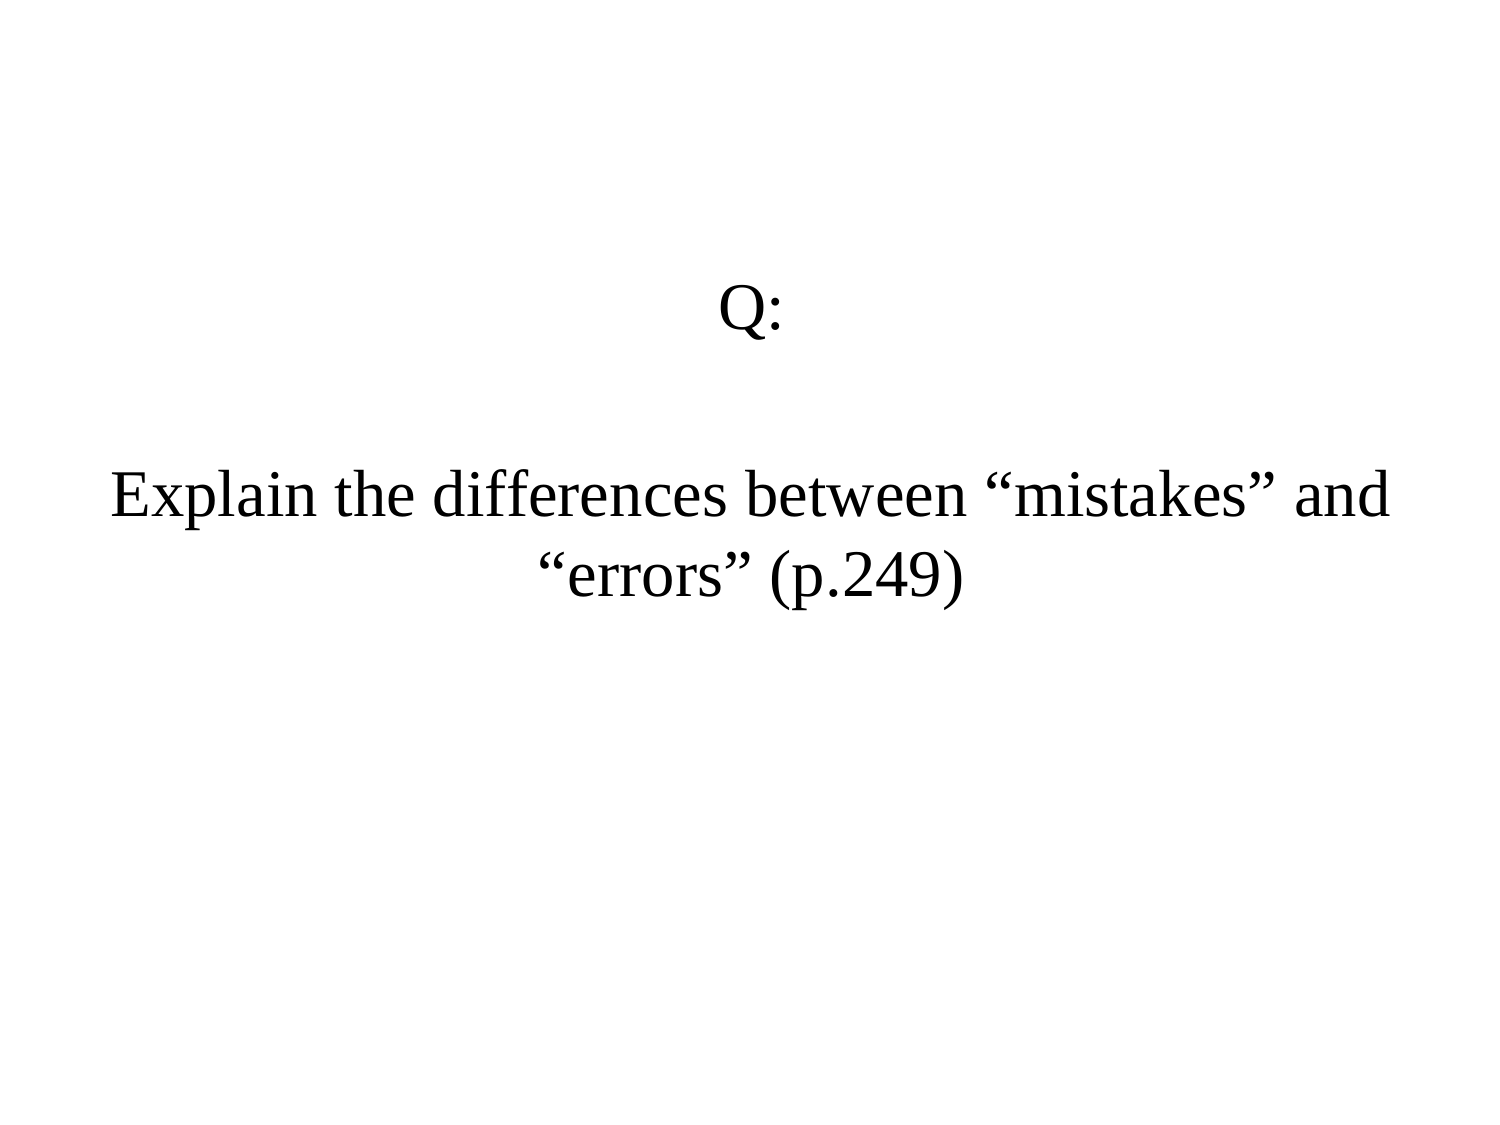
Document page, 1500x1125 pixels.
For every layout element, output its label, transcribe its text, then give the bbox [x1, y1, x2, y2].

list Q: Explain the differences between “mistakes” and “errors” (p.249) [76, 255, 1427, 828]
